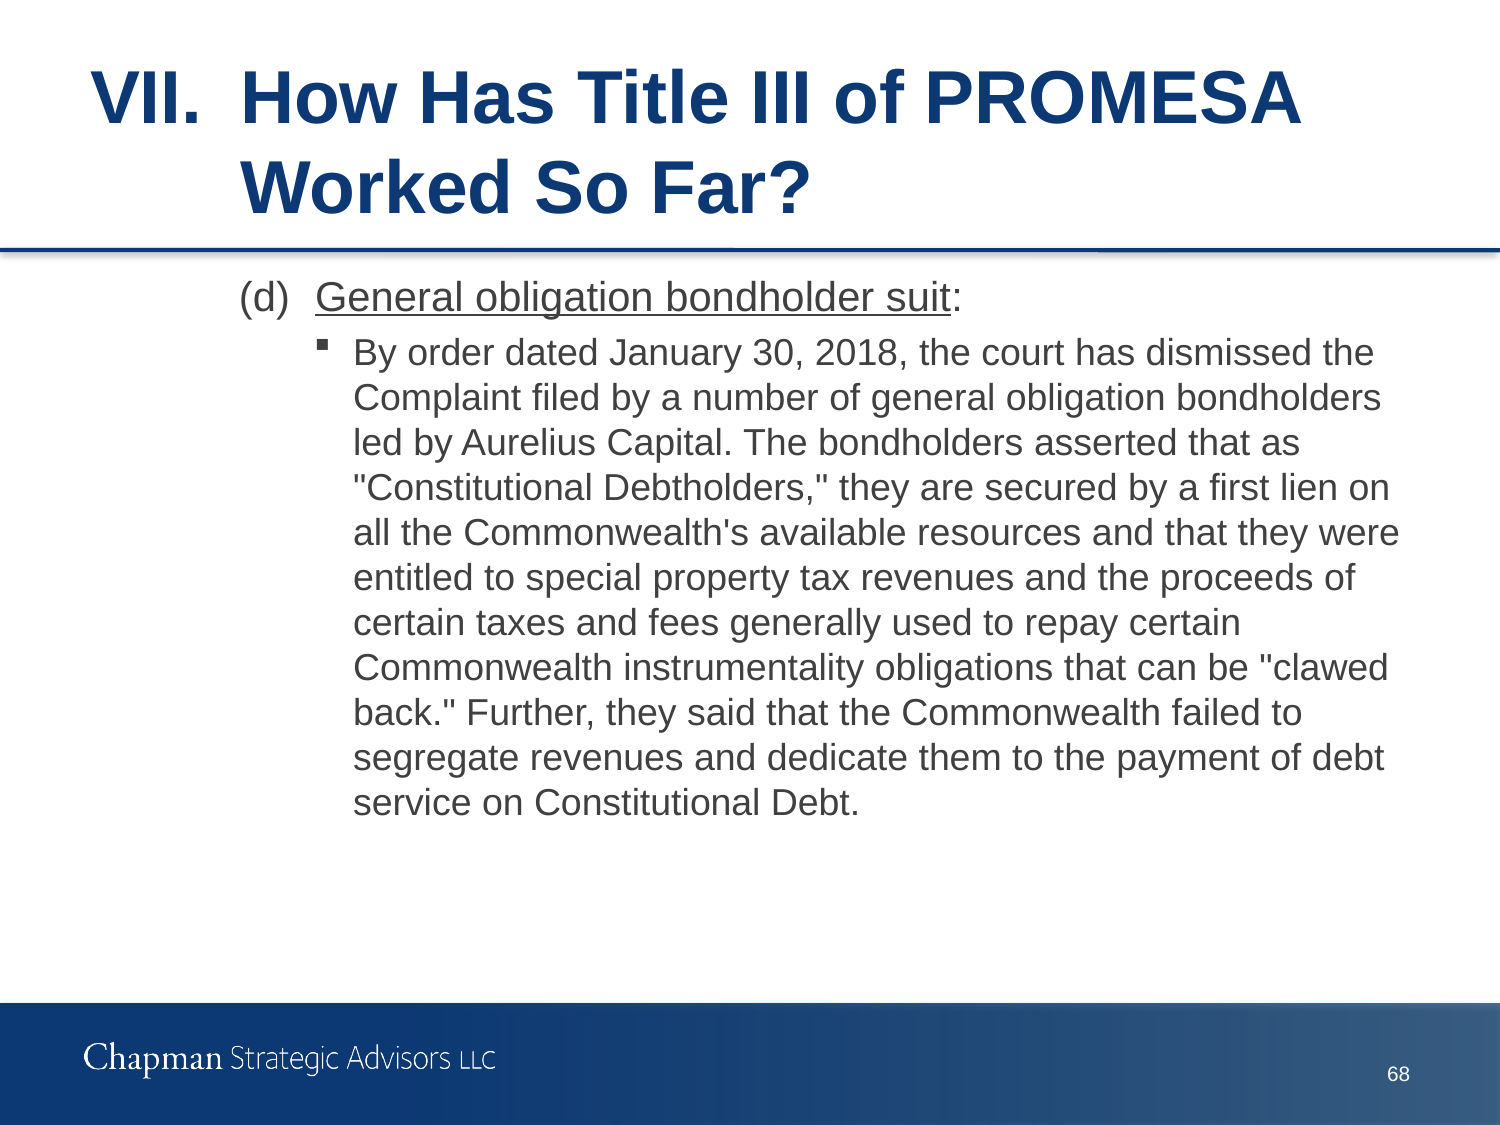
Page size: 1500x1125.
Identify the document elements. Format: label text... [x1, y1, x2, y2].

title VII. How Has Title III of PROMESA Worked So Far? [75, 45, 1425, 233]
slide_number 67 [1074, 1052, 1425, 1113]
list (d) General obligation bondholder suit: By order dated January 30, 2018, the court has dismissed the Complaint filed by a number of general obligation bondholders led by Aurelius Capital. The bondholders asserted that as "Constitutional Debtholders," they are secured by a first lien on all the Commonwealth's available resources and that they were entitled to special property tax revenues and the proceeds of certain taxes and fees generally used to repay certain Commonwealth instrumentality obligations that can be "clawed back." Further, they said that the Commonwealth failed to segregate revenues and dedicate them to the payment of debt service on Constitutional Debt. [74, 262, 1426, 1006]
